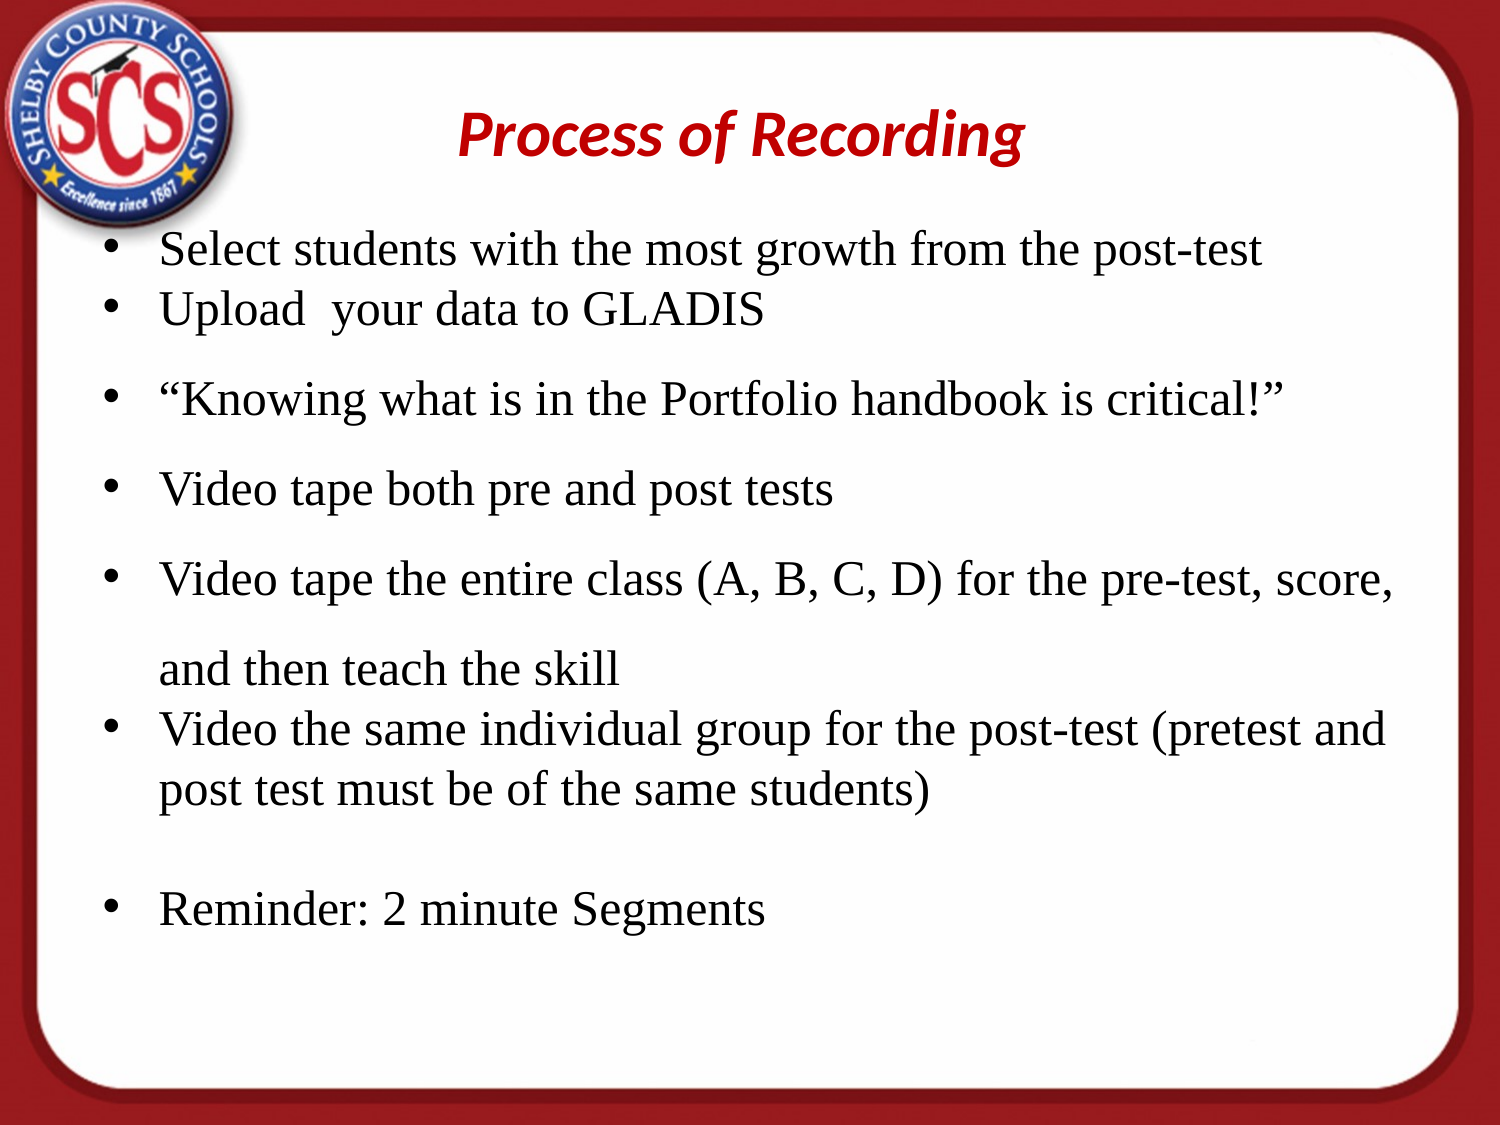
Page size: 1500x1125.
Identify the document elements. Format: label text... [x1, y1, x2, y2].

title Process of Recording [75, 85, 1425, 173]
picture [0, 0, 1500, 1125]
text_box Select students with the most growth from the post-test Upload your data to GLADIS “Knowing what is in the Portfolio handbook is critical!” Video tape both pre and post tests Video tape the entire class (A, B, C, D) for the pre-test, score, and then teach the skill Video the same individual group for the post-test (pretest and post test must be of the same students) Reminder: 2 minute Segments [87, 208, 1438, 1123]
